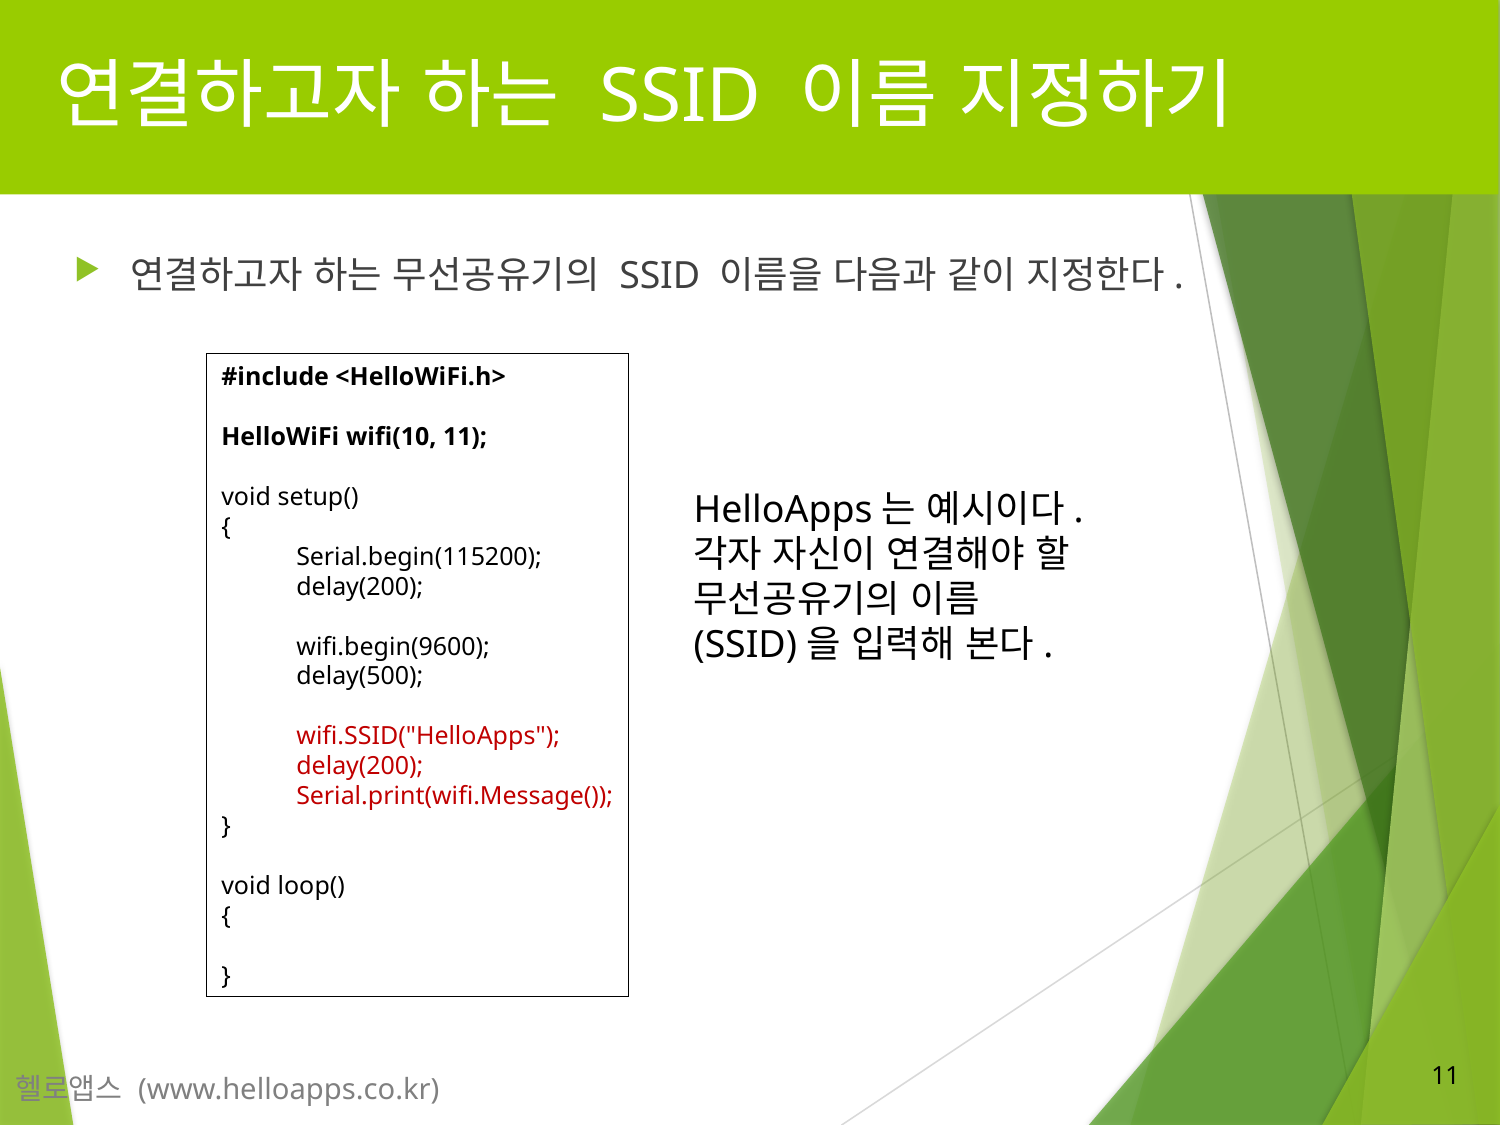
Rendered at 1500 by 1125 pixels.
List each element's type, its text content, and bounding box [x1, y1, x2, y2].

slide_number 11 [1390, 1046, 1475, 1107]
list 연결하고자 하는 무선공유기의 SSID 이름을 다음과 같이 지정한다. [59, 243, 1436, 1000]
title 연결하고자 하는 SSID 이름 지정하기 [41, 38, 1471, 173]
text_box HelloApps는 예시이다. 각자 자신이 연결해야 할 무선공유기의 이름 (SSID)을 입력해 본다. [678, 478, 1099, 673]
text_box #include <HelloWiFi.h> HelloWiFi wifi(10, 11); void setup() { Serial.begin(115200); delay(200); wifi.begin(9600); delay(500); wifi.SSID("HelloApps"); delay(200); Serial.print(wifi.Message()); } void loop() { } [206, 353, 629, 997]
